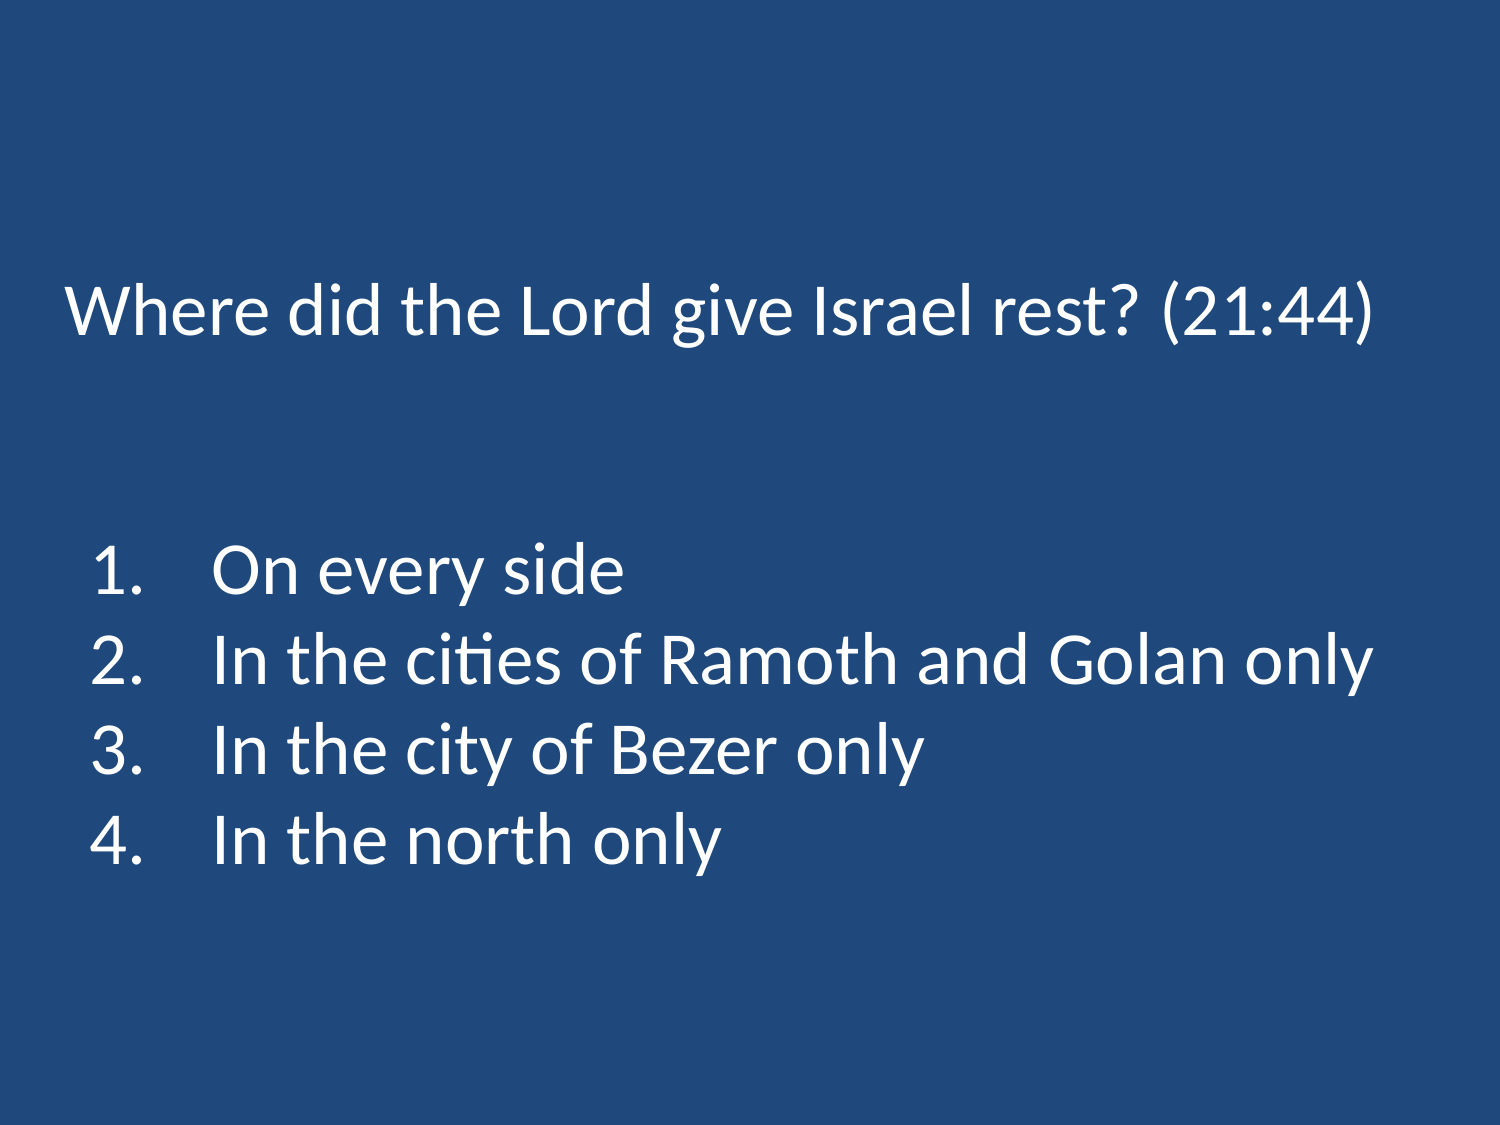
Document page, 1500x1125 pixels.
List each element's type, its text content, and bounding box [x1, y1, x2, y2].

text_box On every side In the cities of Ramoth and Golan only In the city of Bezer only In the north only [74, 512, 1425, 888]
text_box Where did the Lord give Israel rest? (21:44) [50, 253, 1425, 358]
